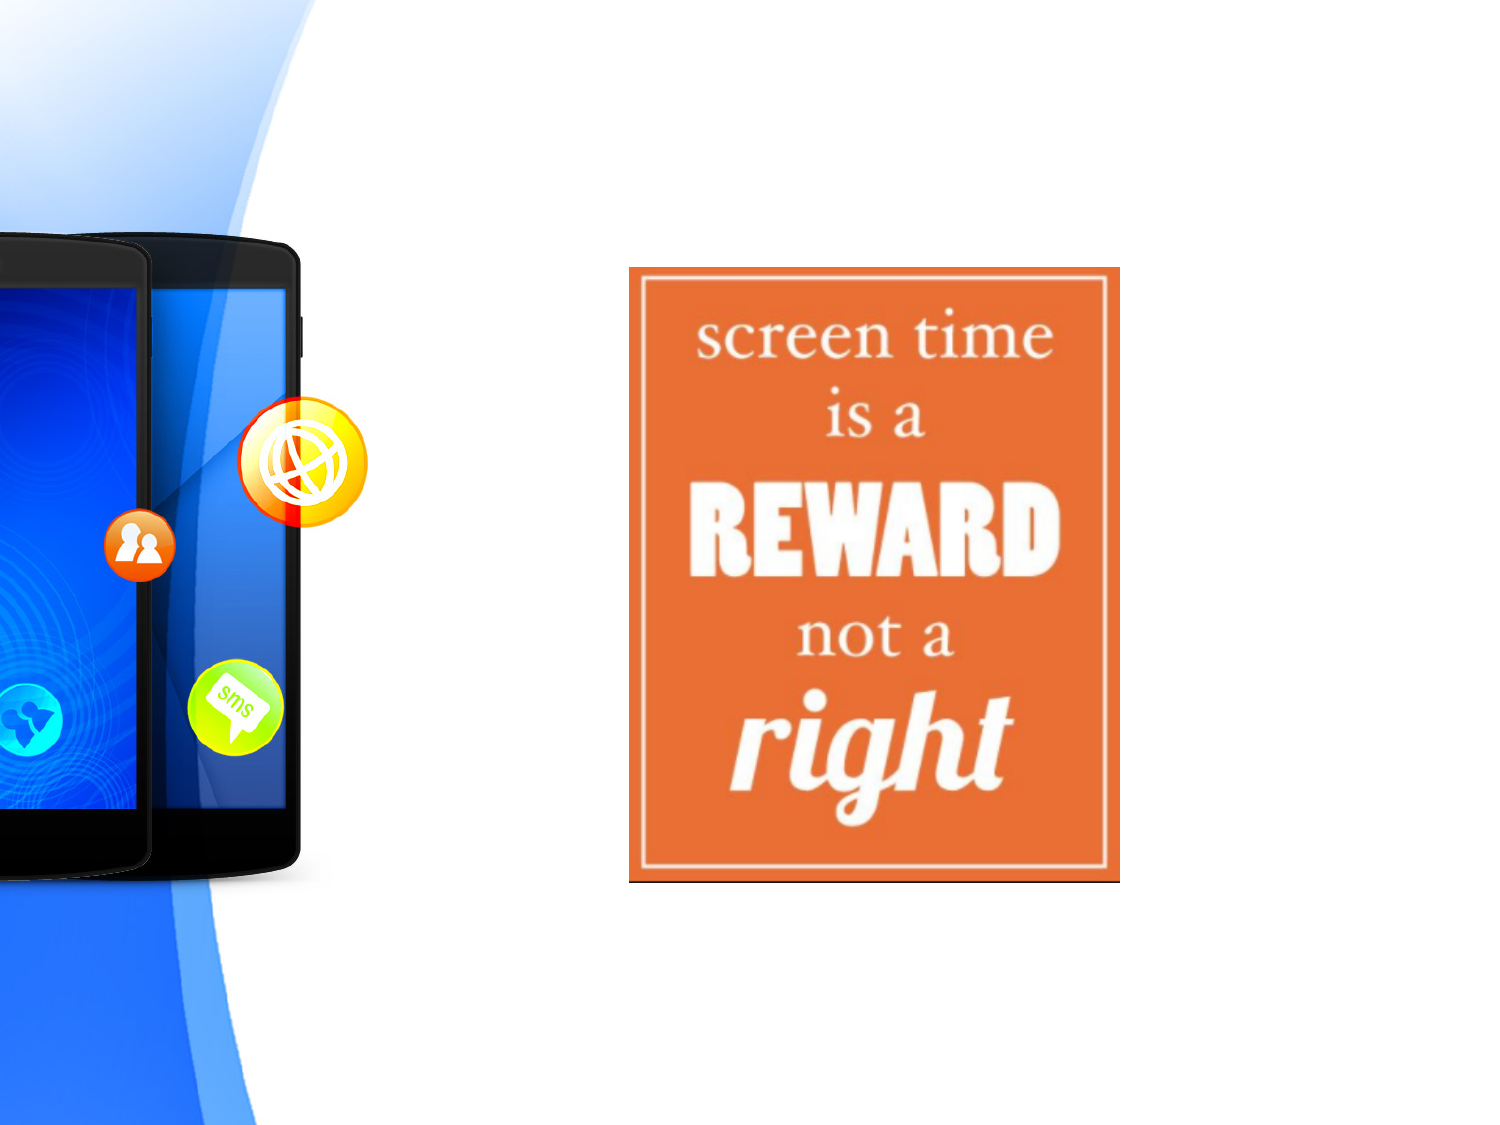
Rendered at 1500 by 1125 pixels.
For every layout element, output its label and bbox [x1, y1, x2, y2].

list [628, 266, 1121, 884]
picture [0, 0, 1500, 1125]
